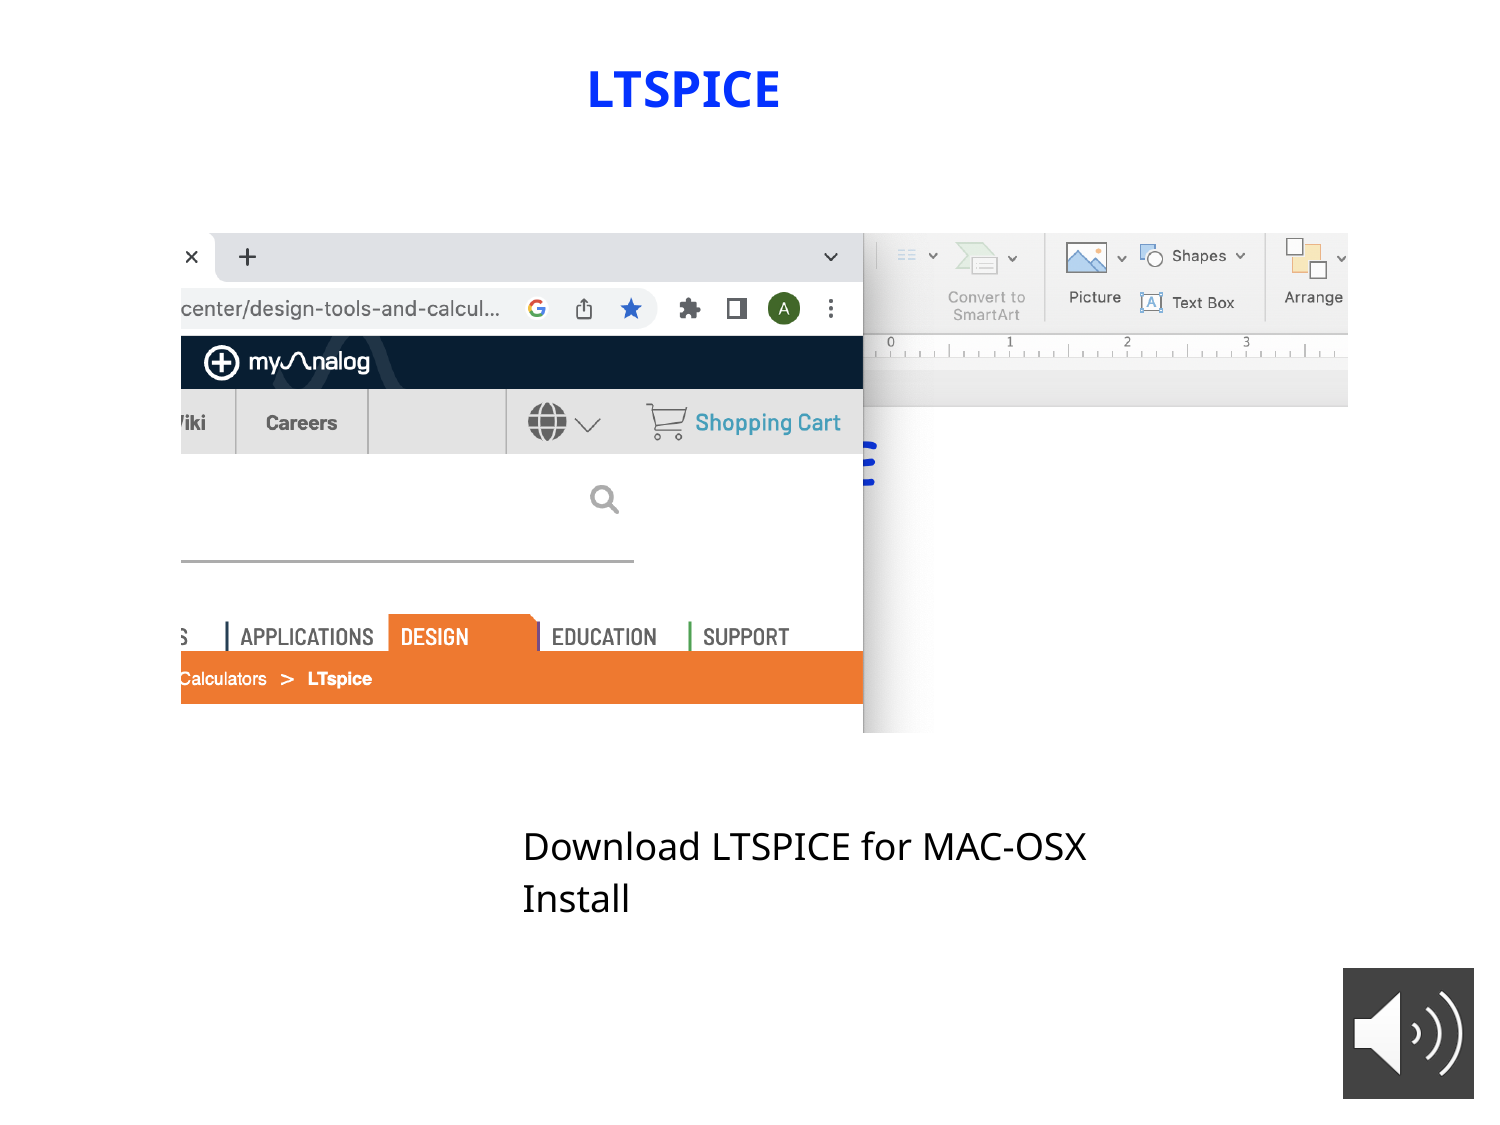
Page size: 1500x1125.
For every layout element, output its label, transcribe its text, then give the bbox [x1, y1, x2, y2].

text_box Download LTSPICE for MAC-OSX Install [507, 815, 1102, 928]
picture [181, 233, 1348, 733]
picture [1341, 966, 1476, 1101]
text_box LTSPICE [572, 49, 797, 125]
